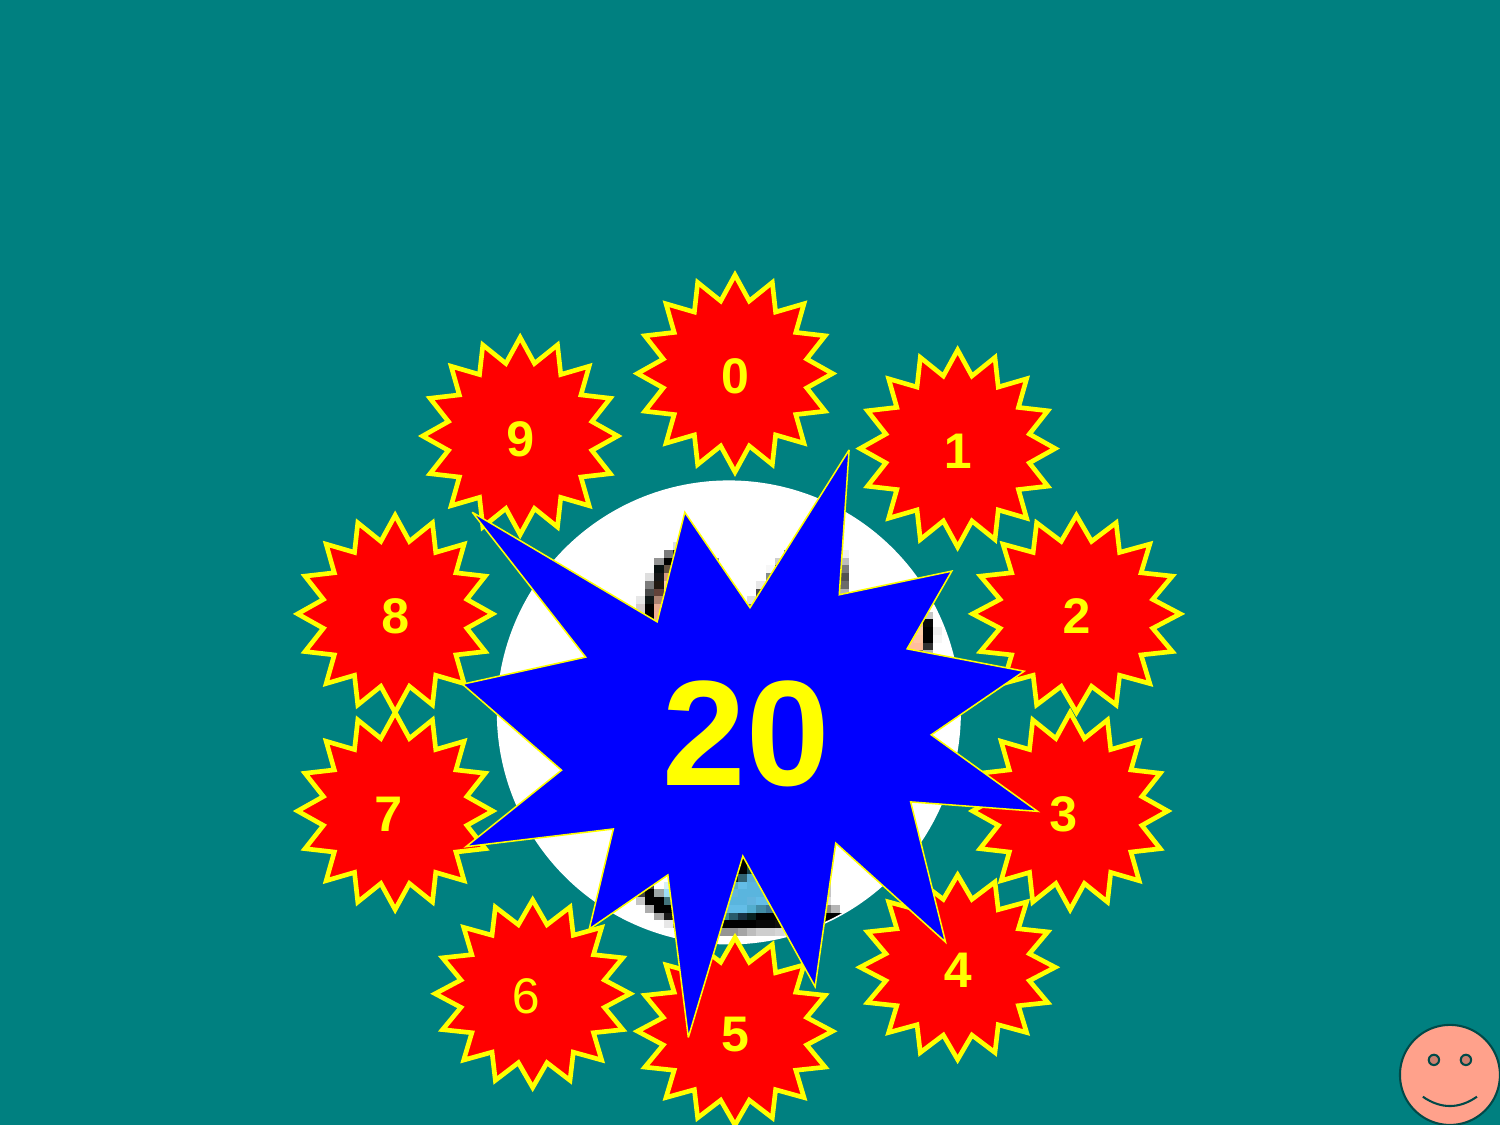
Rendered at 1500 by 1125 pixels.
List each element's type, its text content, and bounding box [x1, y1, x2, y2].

text_box [908, 604, 954, 657]
text_box [912, 803, 941, 842]
text_box 9 [422, 337, 618, 535]
text_box 7 [297, 713, 493, 910]
text_box [933, 716, 961, 752]
text_box [840, 512, 918, 594]
text_box [500, 590, 584, 675]
text_box [497, 716, 560, 805]
text_box [717, 859, 787, 944]
text_box 6 [435, 900, 631, 1088]
text_box 4 [860, 874, 1056, 1060]
text_box [554, 481, 818, 621]
text_box 20 [462, 449, 1038, 1038]
text_box 0 [637, 274, 833, 473]
text_box 5 [637, 937, 833, 1125]
text_box 2 [972, 515, 1181, 713]
text_box [613, 877, 675, 938]
text_box [825, 845, 882, 923]
text_box 3 [972, 712, 1168, 910]
text_box 8 [297, 515, 493, 713]
text_box 1 [860, 349, 1056, 548]
text_box [535, 830, 612, 902]
text_box [1398, 1023, 1500, 1125]
